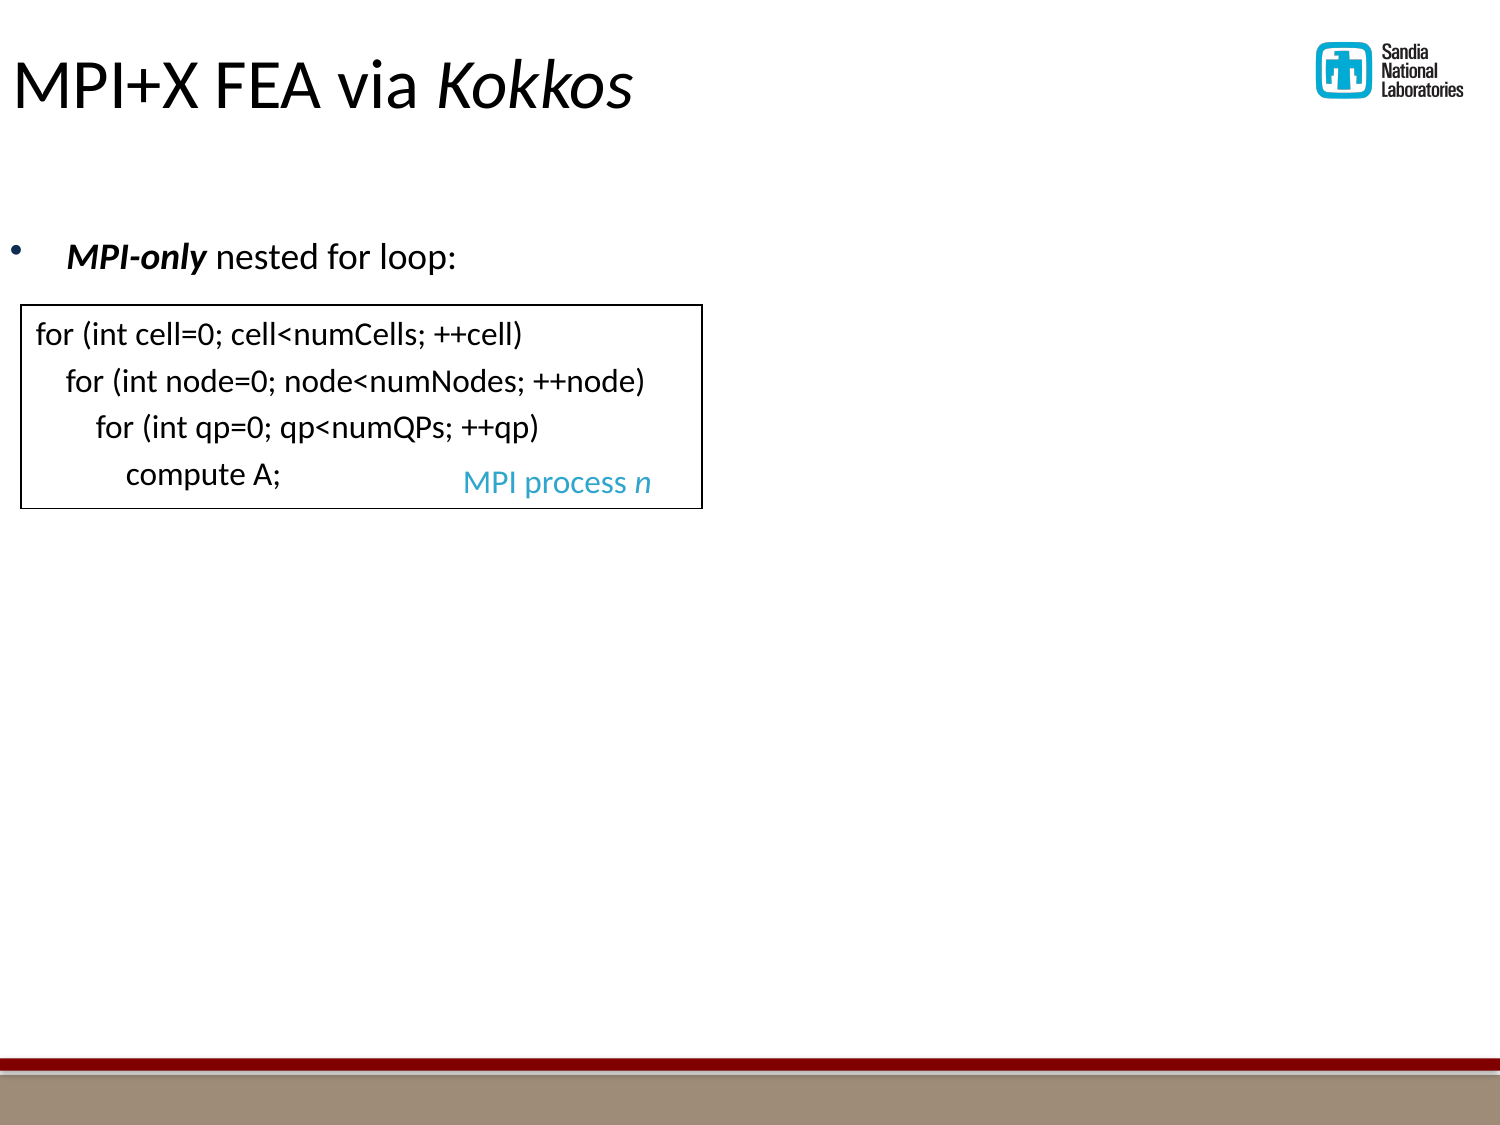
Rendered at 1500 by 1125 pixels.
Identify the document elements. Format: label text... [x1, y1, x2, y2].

text_box for (int cell=0; cell<numCells; ++cell) for (int node=0; node<numNodes; ++node) for (int qp=0; qp<numQPs; ++qp) compute A; [21, 304, 702, 509]
picture [1362, 50, 1366, 91]
picture [1362, 37, 1467, 105]
text_box MPI process n [448, 452, 755, 508]
text_box MPI-only nested for loop: [0, 224, 744, 362]
title MPI+X FEA via Kokkos [11, 0, 1362, 162]
